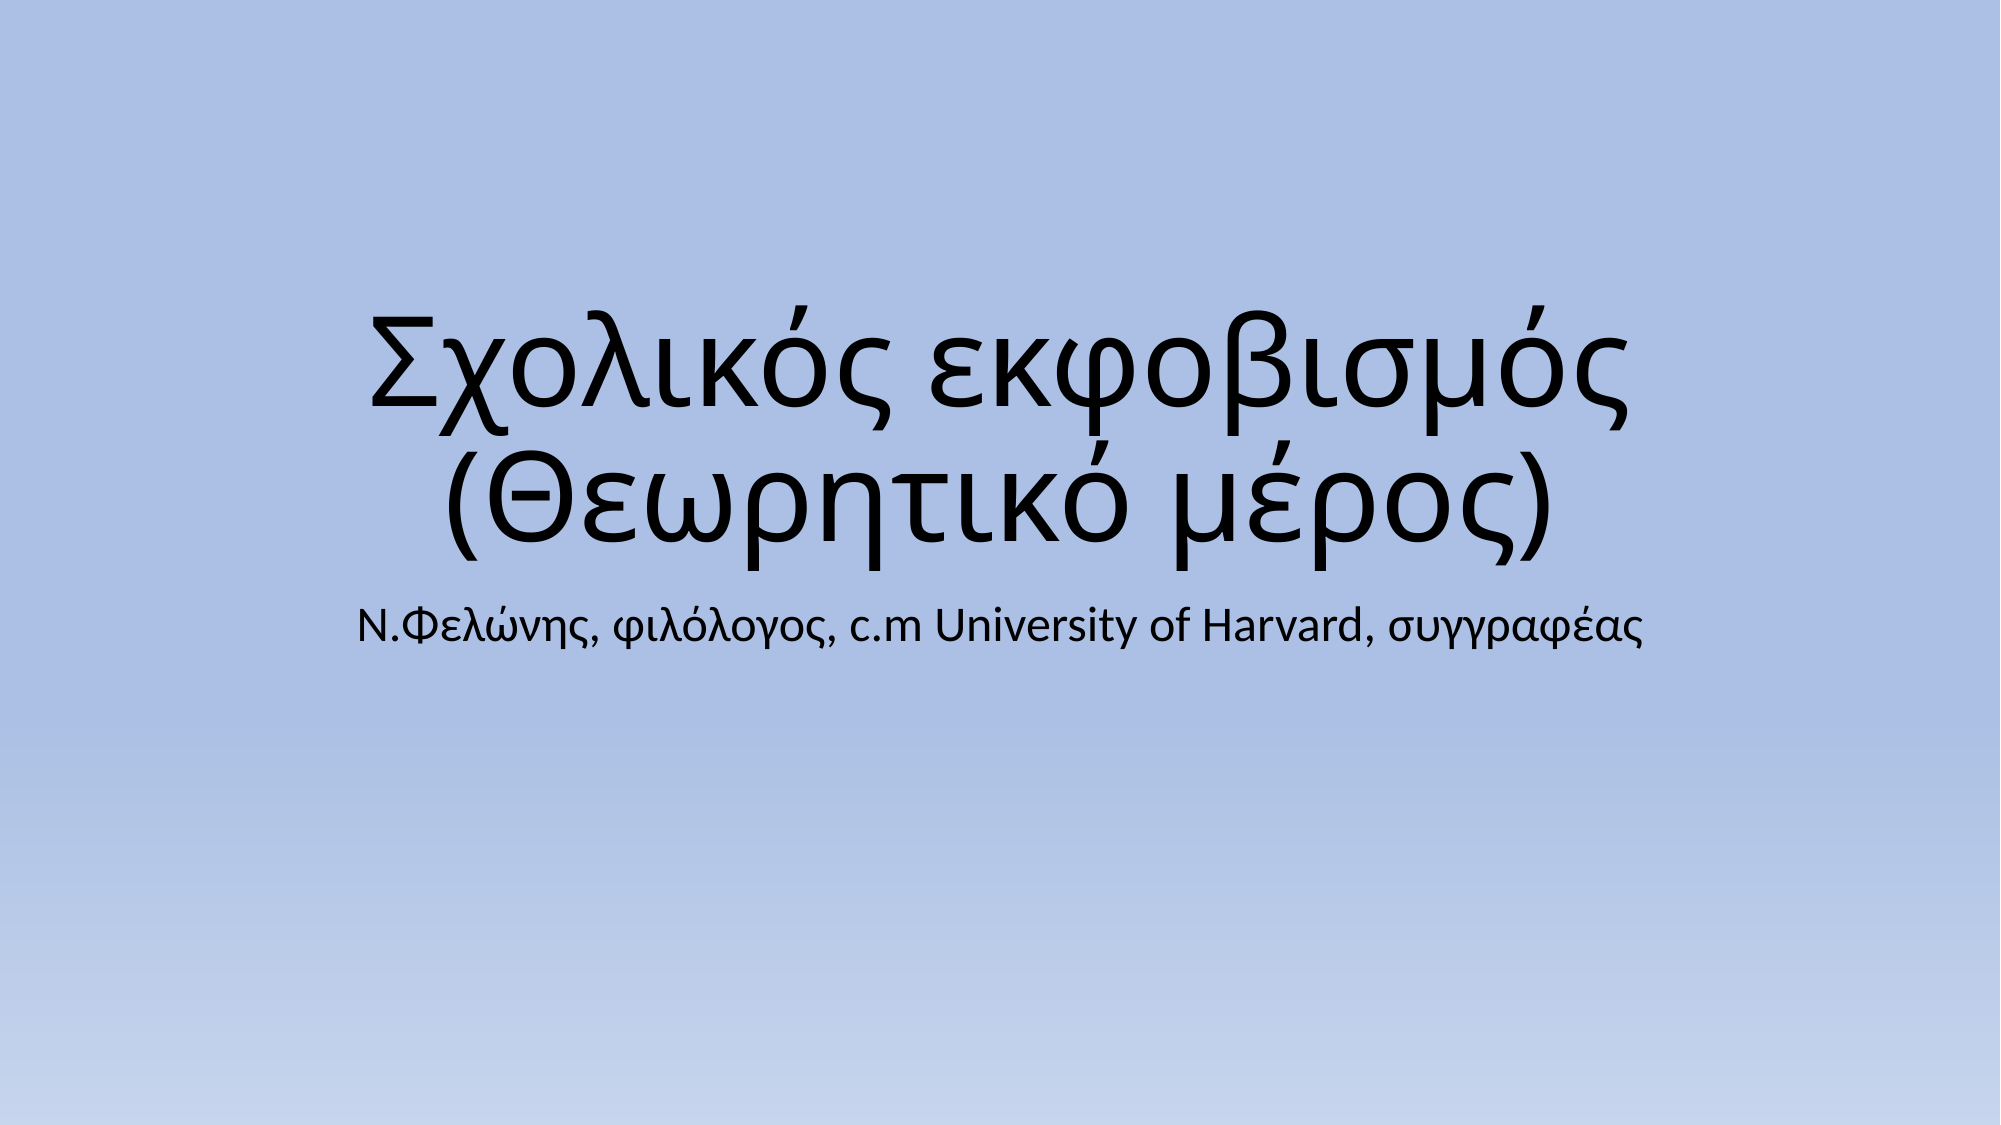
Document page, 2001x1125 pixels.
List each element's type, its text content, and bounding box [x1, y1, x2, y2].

title Σχολικός εκφοβισμός (Θεωρητικό μέρος) [249, 184, 1750, 576]
subtitle Ν.Φελώνης, φιλόλογος, c.m University of Harvard, συγγραφέας [249, 590, 1750, 863]
